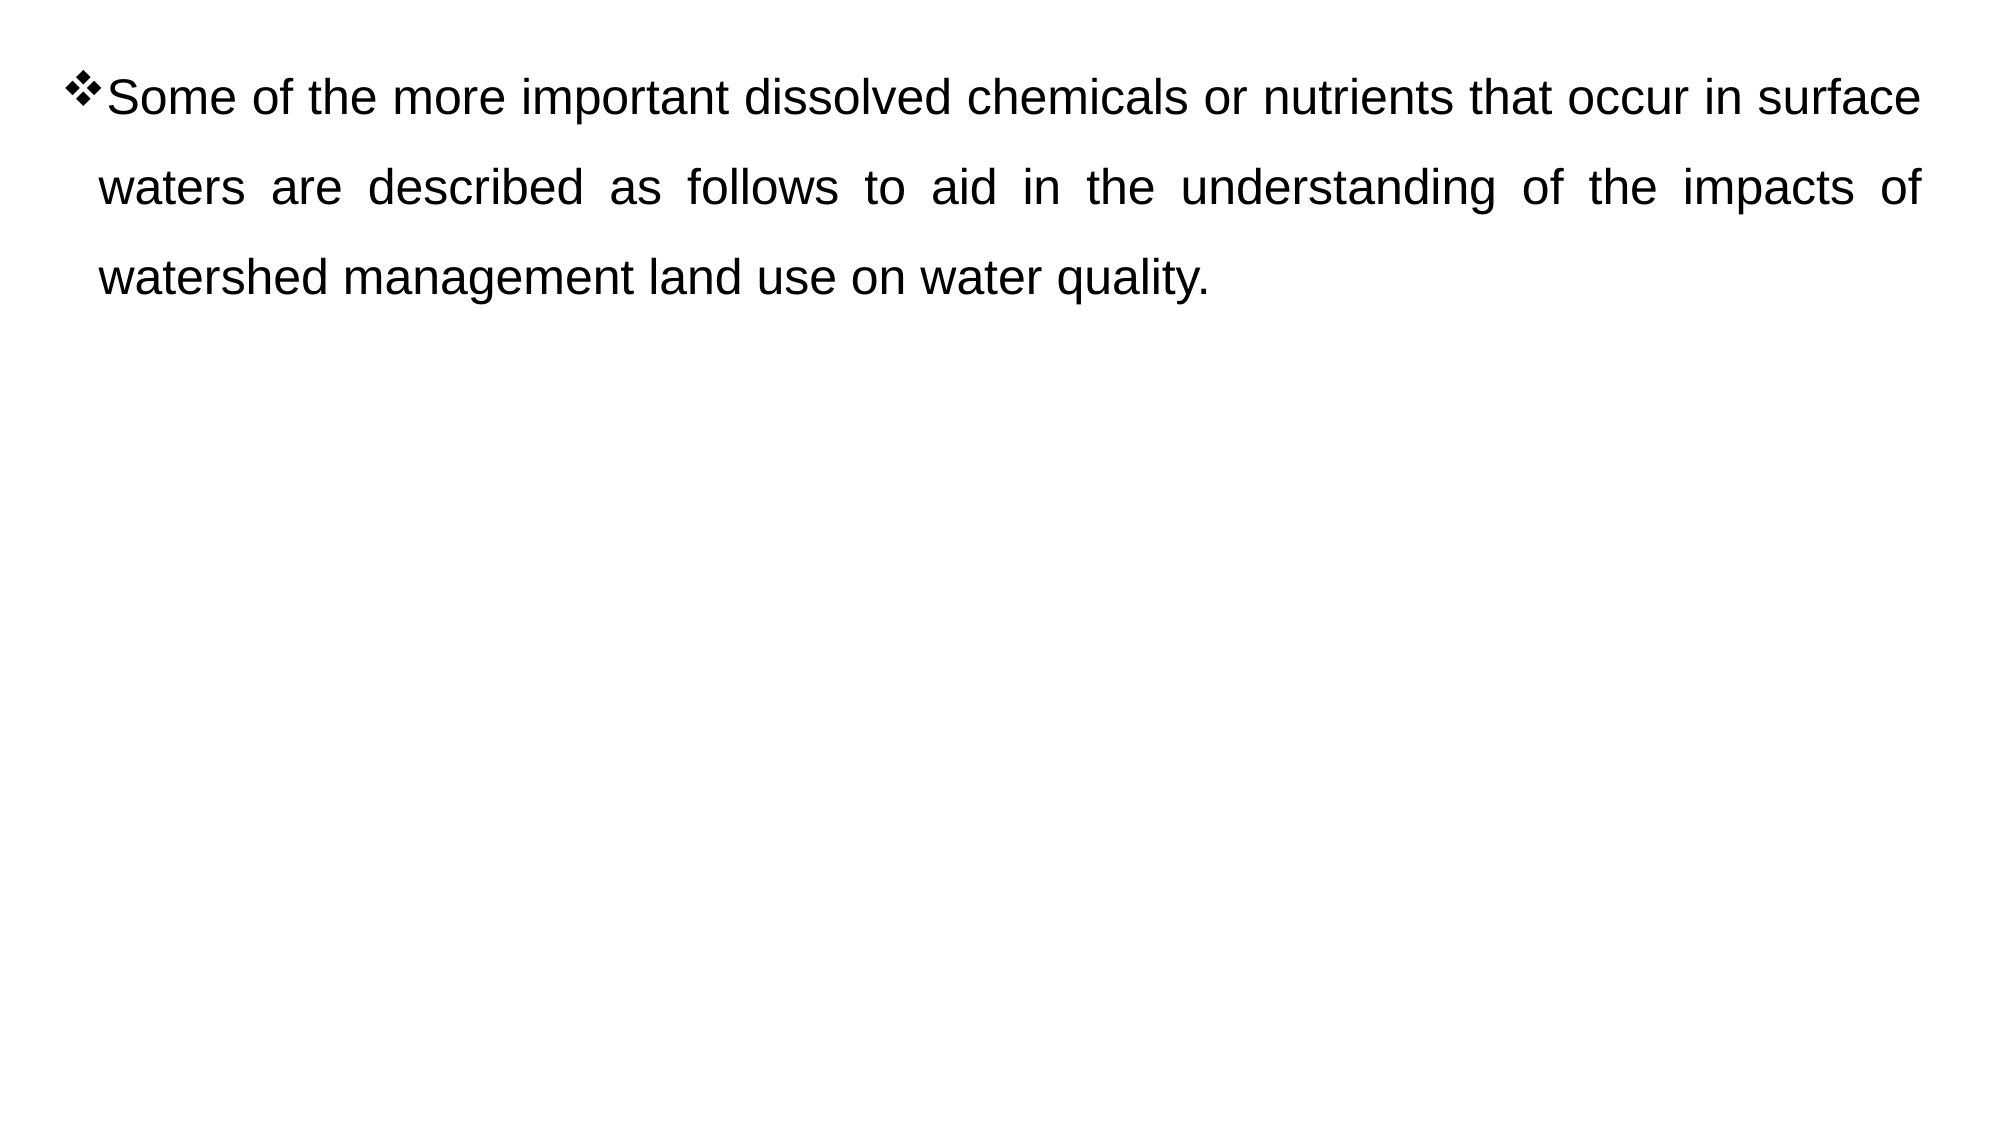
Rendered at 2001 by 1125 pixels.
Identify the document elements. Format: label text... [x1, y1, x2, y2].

list Some of the more important dissolved chemicals or nutrients that occur in surface waters are described as follows to aid in the understanding of the impacts of watershed management land use on water quality. [45, 26, 1938, 1089]
